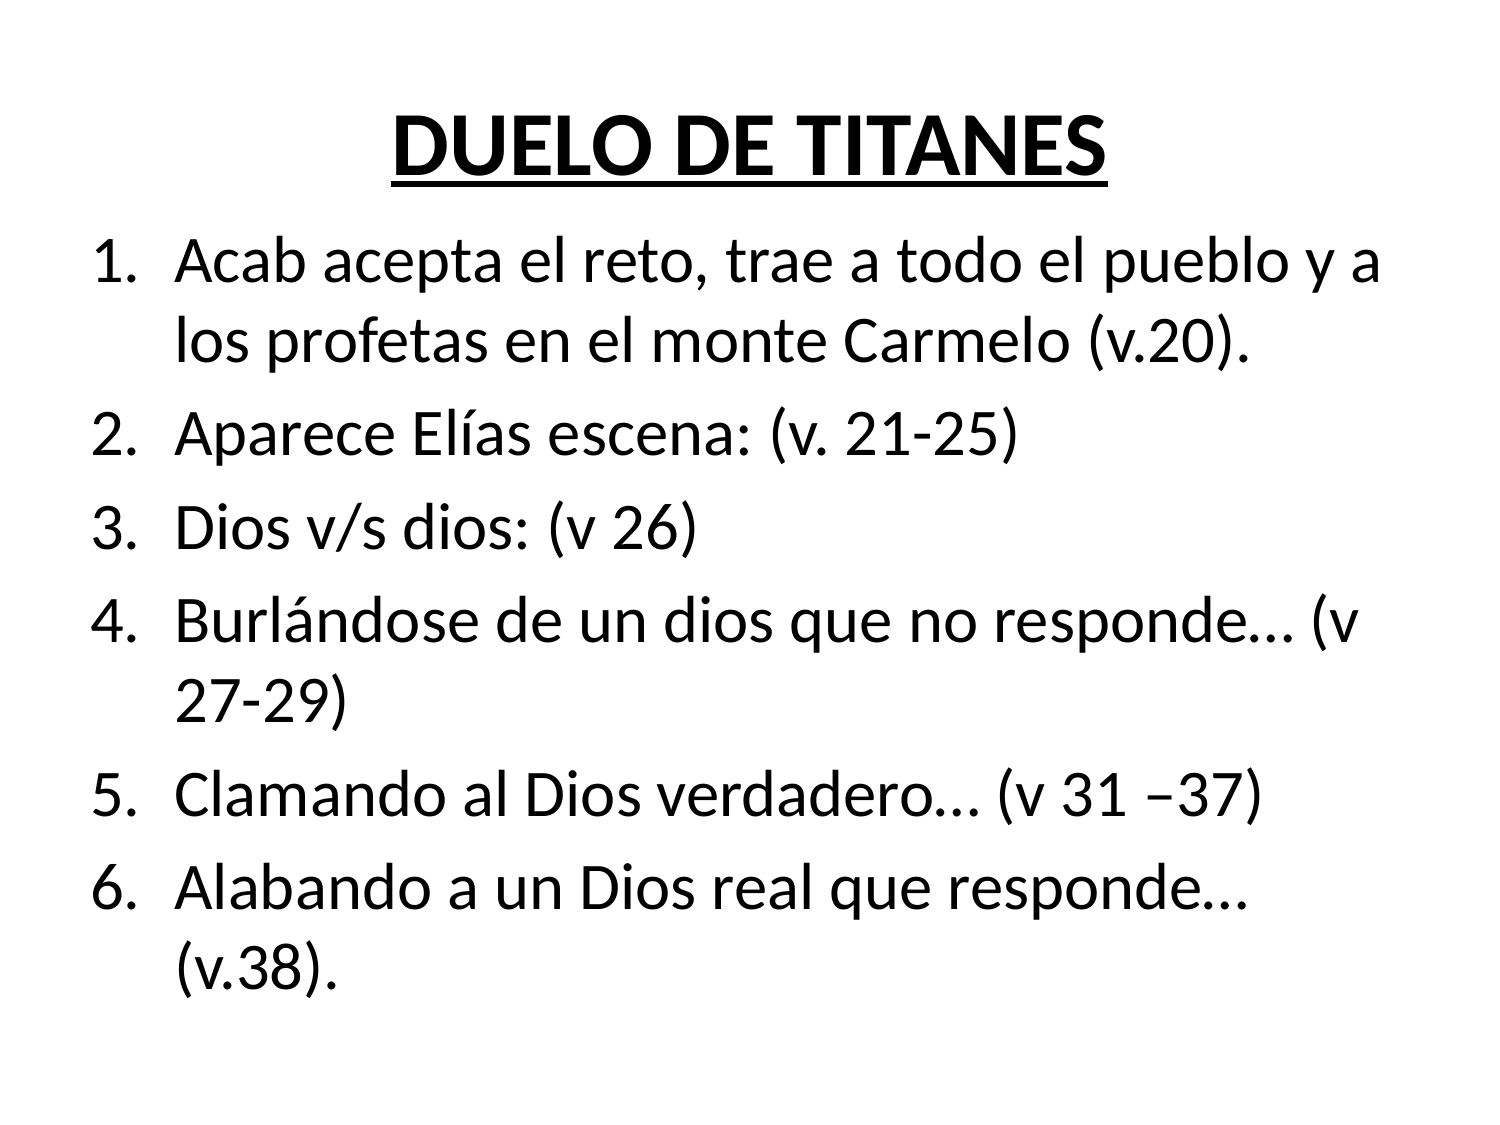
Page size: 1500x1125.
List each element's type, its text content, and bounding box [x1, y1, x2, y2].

list Acab acepta el reto, trae a todo el pueblo y a los profetas en el monte Carmelo (v.20). Aparece Elías escena: (v. 21-25) Dios v/s dios: (v 26) Burlándose de un dios que no responde… (v 27-29) Clamando al Dios verdadero… (v 31 –37) Alabando a un Dios real que responde… (v.38). [75, 208, 1425, 1059]
title DUELO DE TITANES [75, 45, 1425, 208]
